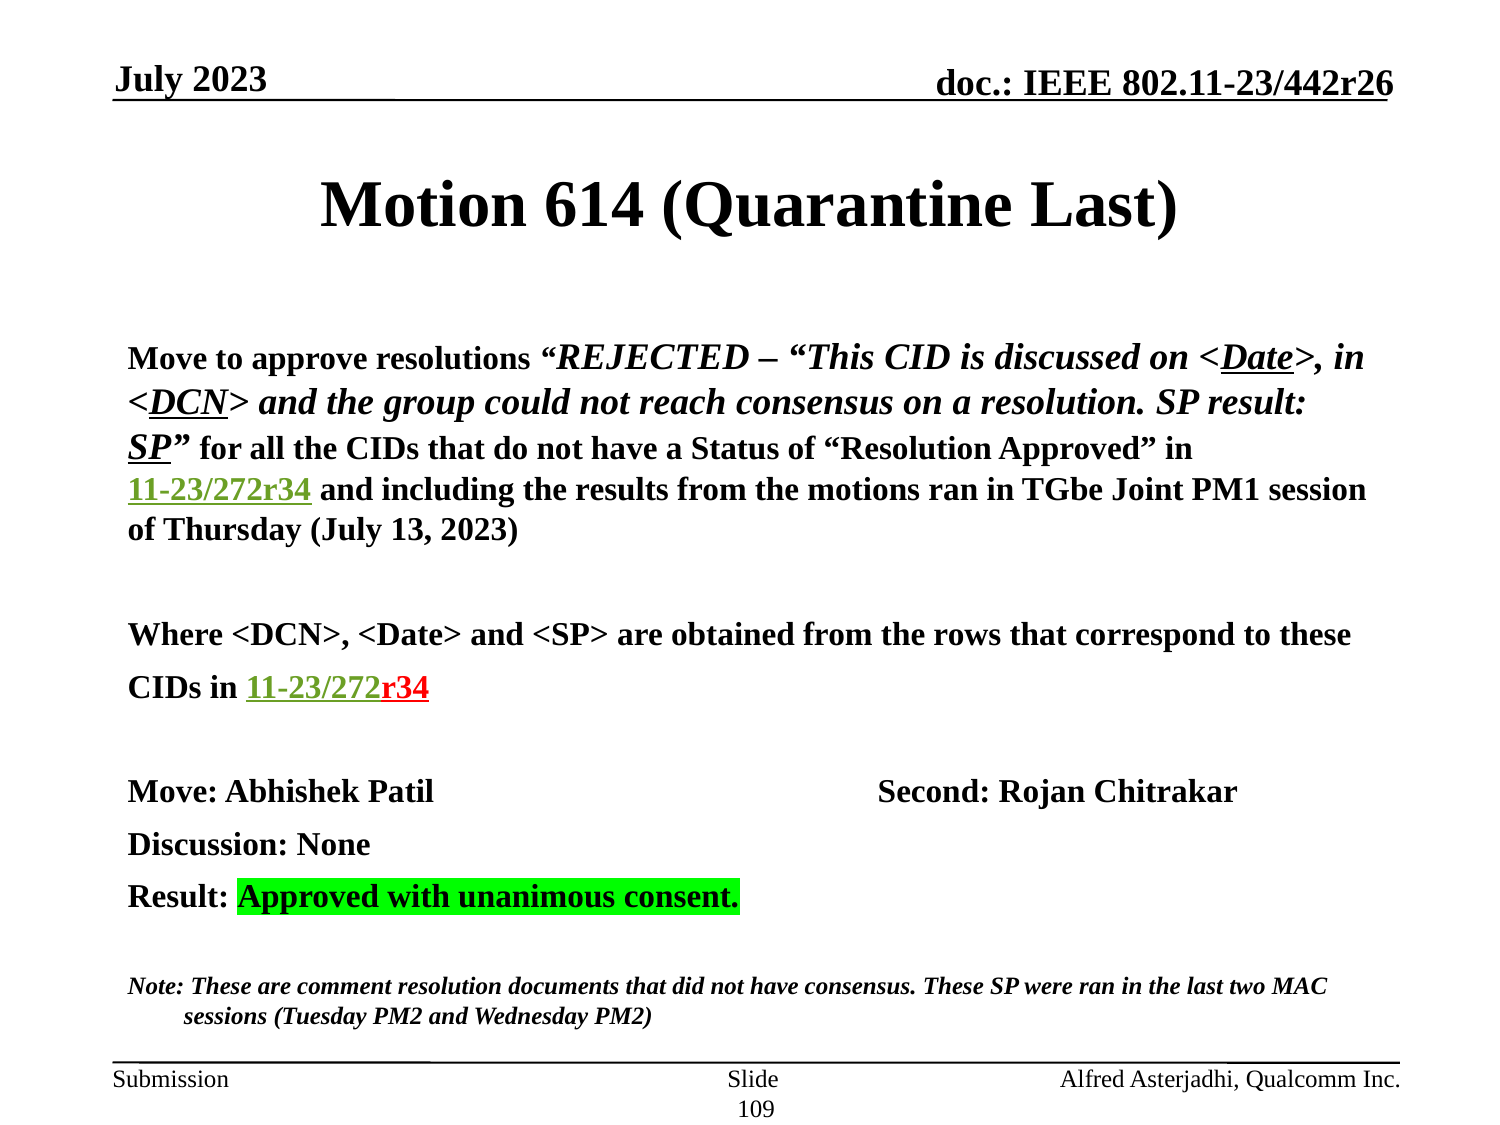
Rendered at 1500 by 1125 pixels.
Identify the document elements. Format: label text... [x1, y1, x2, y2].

slide_number Slide 109 [712, 1061, 800, 1123]
footer Alfred Asterjadhi, Qualcomm Inc. [878, 1061, 1402, 1093]
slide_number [114, 54, 423, 100]
title Motion 614 (Quarantine Last) [112, 112, 1388, 288]
list Move to approve resolutions “REJECTED – “This CID is discussed on <Date>, in <DCN> and the group could not reach consensus on a resolution. SP result: SP” for all the CIDs that do not have a Status of “Resolution Approved” in 11-23/272r34 and including the results from the motions ran in TGbe Joint PM1 session of Thursday (July 13, 2023) Where <DCN>, <Date> and <SP> are obtained from the rows that correspond to these CIDs in 11-23/272r34 Move: Abhishek Patil Second: Rojan Chitrakar Discussion: None Result: Approved with unanimous consent. Note: These are comment resolution documents that did not have consensus. These SP were ran in the last two MAC sessions (Tuesday PM2 and Wednesday PM2) [112, 324, 1388, 1063]
